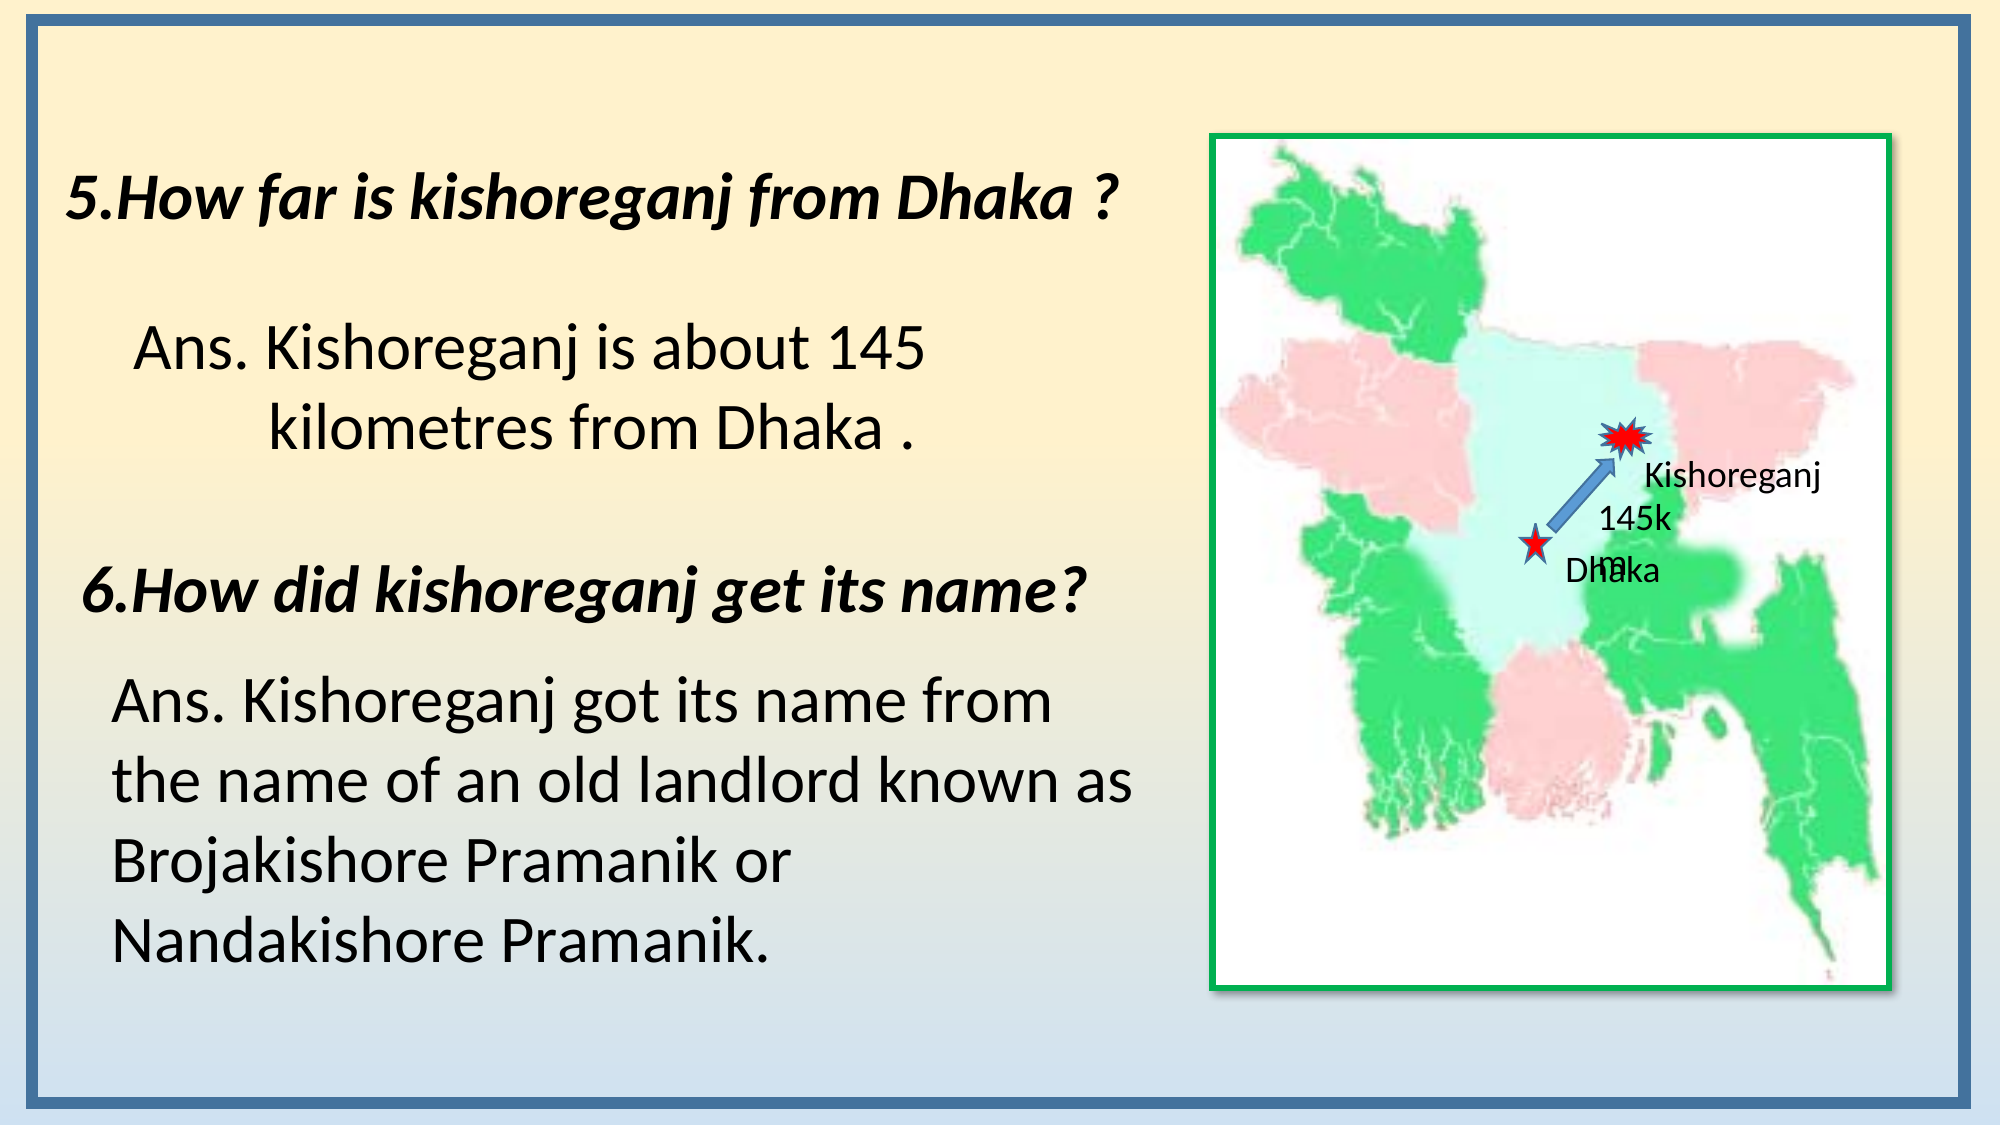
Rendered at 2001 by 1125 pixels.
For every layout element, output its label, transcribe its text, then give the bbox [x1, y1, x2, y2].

text_box 6.How did kishoreganj get its name? [65, 538, 1215, 634]
text_box Ans. Kishoreganj got its name from the name of an old landlord known as Brojakishore Pramanik or Nandakishore Pramanik. [96, 648, 1169, 1044]
text_box 5.How far is kishoreganj from Dhaka ? [49, 145, 1208, 301]
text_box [1215, 138, 1886, 985]
text_box [31, 19, 1965, 1104]
text_box Ans. Kishoreganj is about 145 kilometres from Dhaka . [119, 295, 1192, 530]
